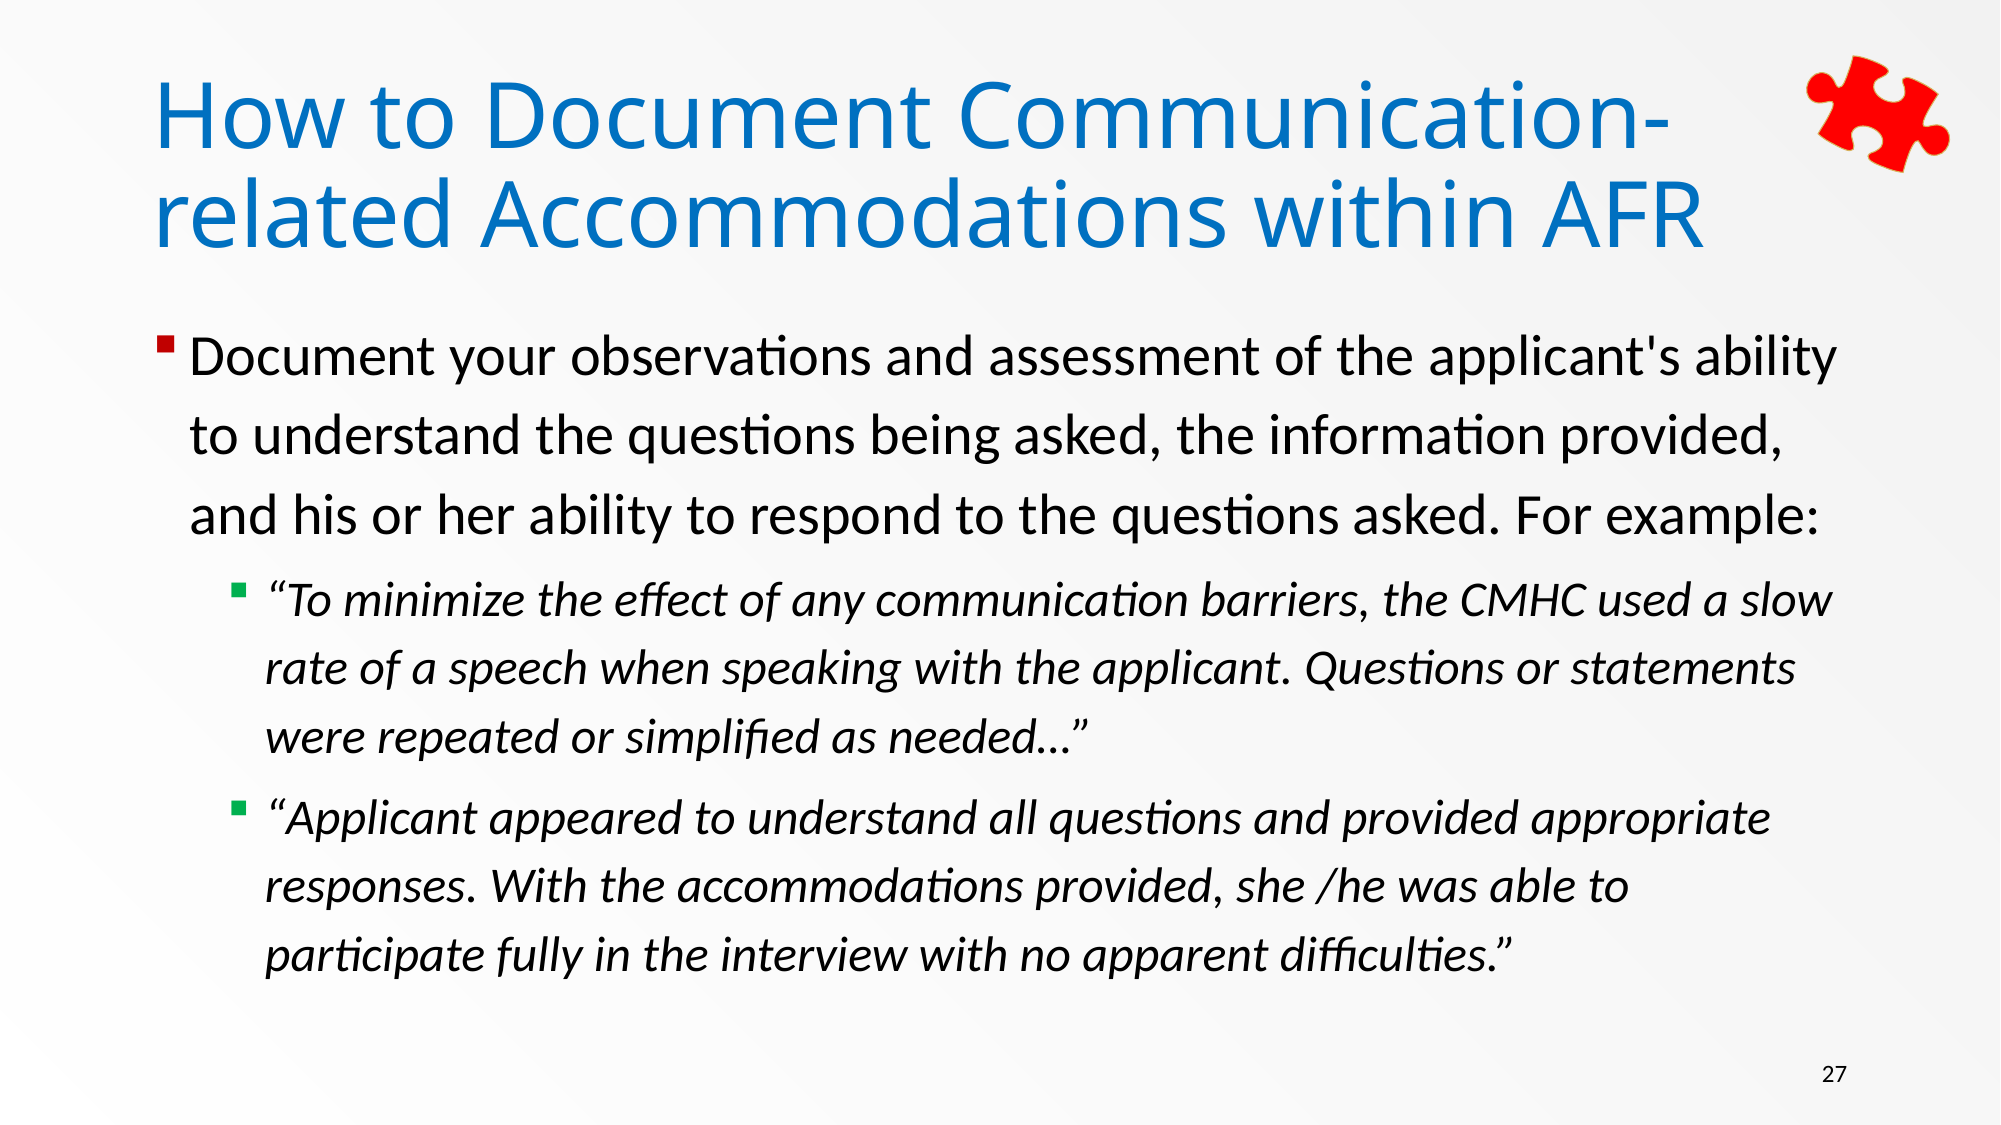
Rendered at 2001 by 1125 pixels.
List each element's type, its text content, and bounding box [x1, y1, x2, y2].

slide_number 27 [1412, 1042, 1863, 1103]
title How to Document Communication-related Accommodations within AFR [137, 59, 1863, 278]
text_box [1806, 55, 1951, 174]
list Document your observations and assessment of the applicant's ability to understand the questions being asked, the information provided, and his or her ability to respond to the questions asked. For example: “To minimize the effect of any communication barriers, the CMHC used a slow rate of a speech when speaking with the applicant. Questions or statements were repeated or simplified as needed…” “Applicant appeared to understand all questions and provided appropriate responses. With the accommodations provided, she /he was able to participate fully in the interview with no apparent difficulties.” [137, 299, 1863, 1014]
